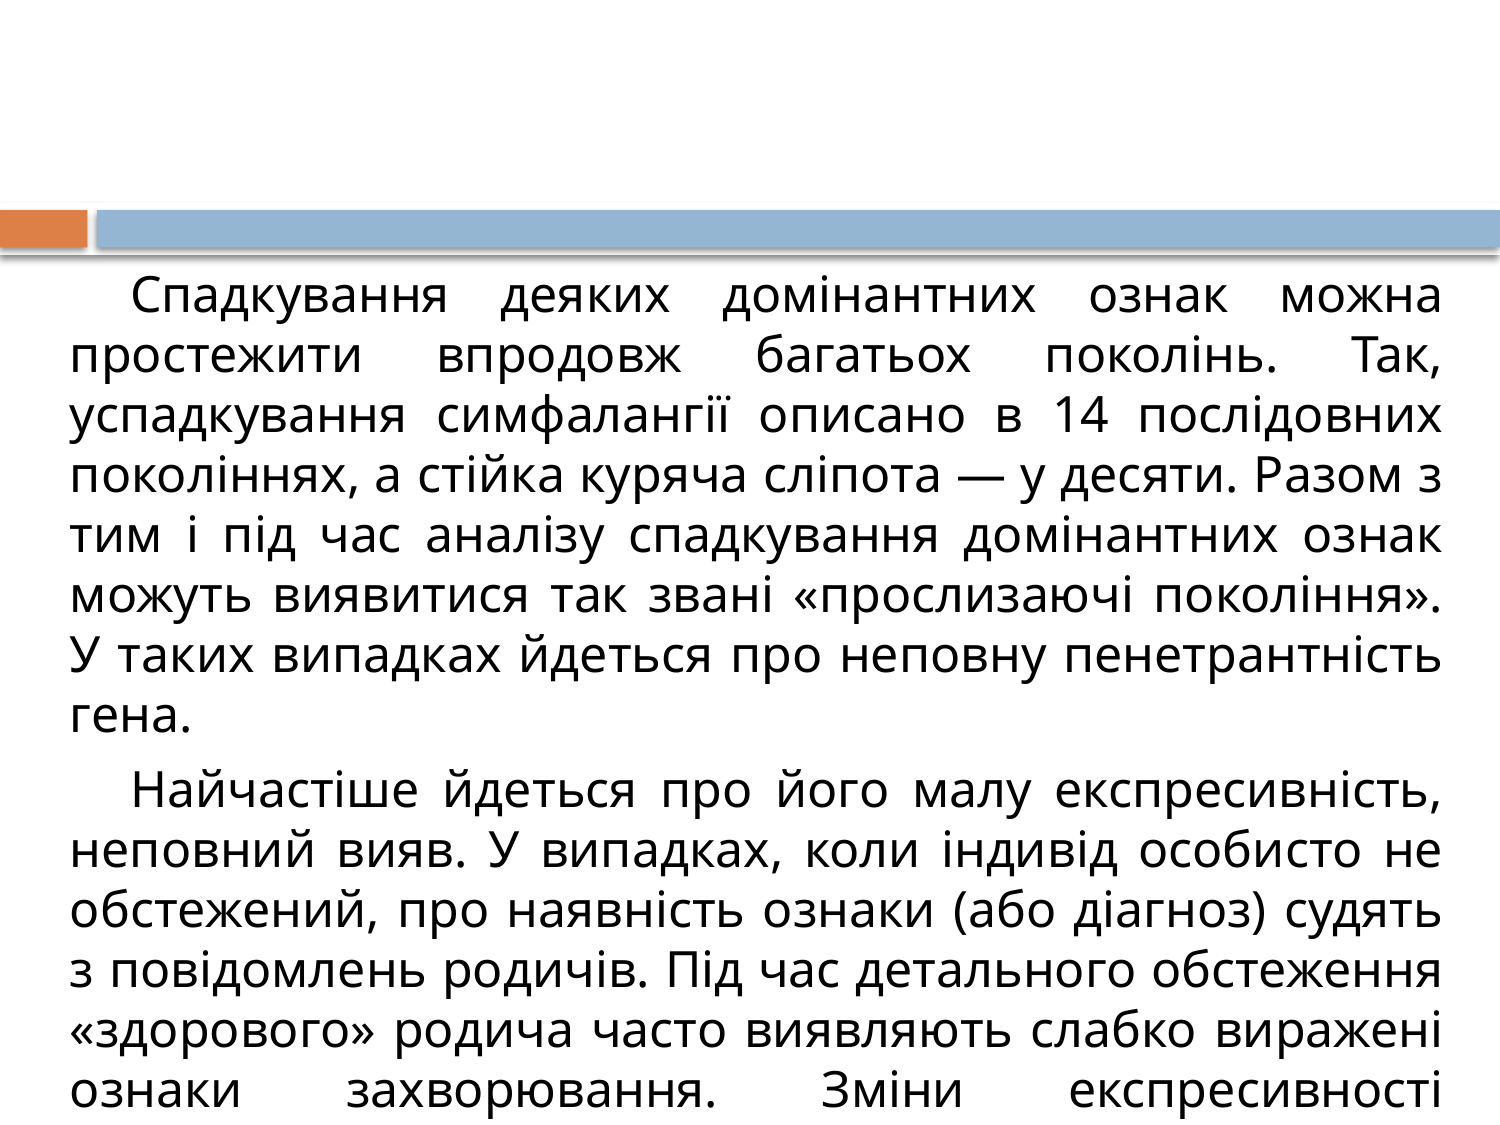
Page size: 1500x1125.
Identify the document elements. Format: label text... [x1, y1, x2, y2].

list Спадкування деяких домінантних ознак можна простежити впродовж багатьох поколінь. Так, успадкування симфалангії описано в 14 послідовних поколіннях, а стійка куряча сліпота — у десяти. Разом з тим і під час аналізу спадкування домінантних ознак можуть виявитися так звані «прослизаючі покоління». У таких випадках йдеться про неповну пенетрантність гена. Найчастіше йдеться про його малу експресивність, неповний вияв. У випадках, коли індивід особисто не обстежений, про наявність ознаки (або діагноз) судять з повідомлень родичів. Під час детального обстеження «здорового» родича часто виявляють слабко виражені ознаки захворювання. Зміни експресивності домінантних генів беруть до уваги під час складання програми обстеження сім’ї. [41, 255, 1459, 1071]
